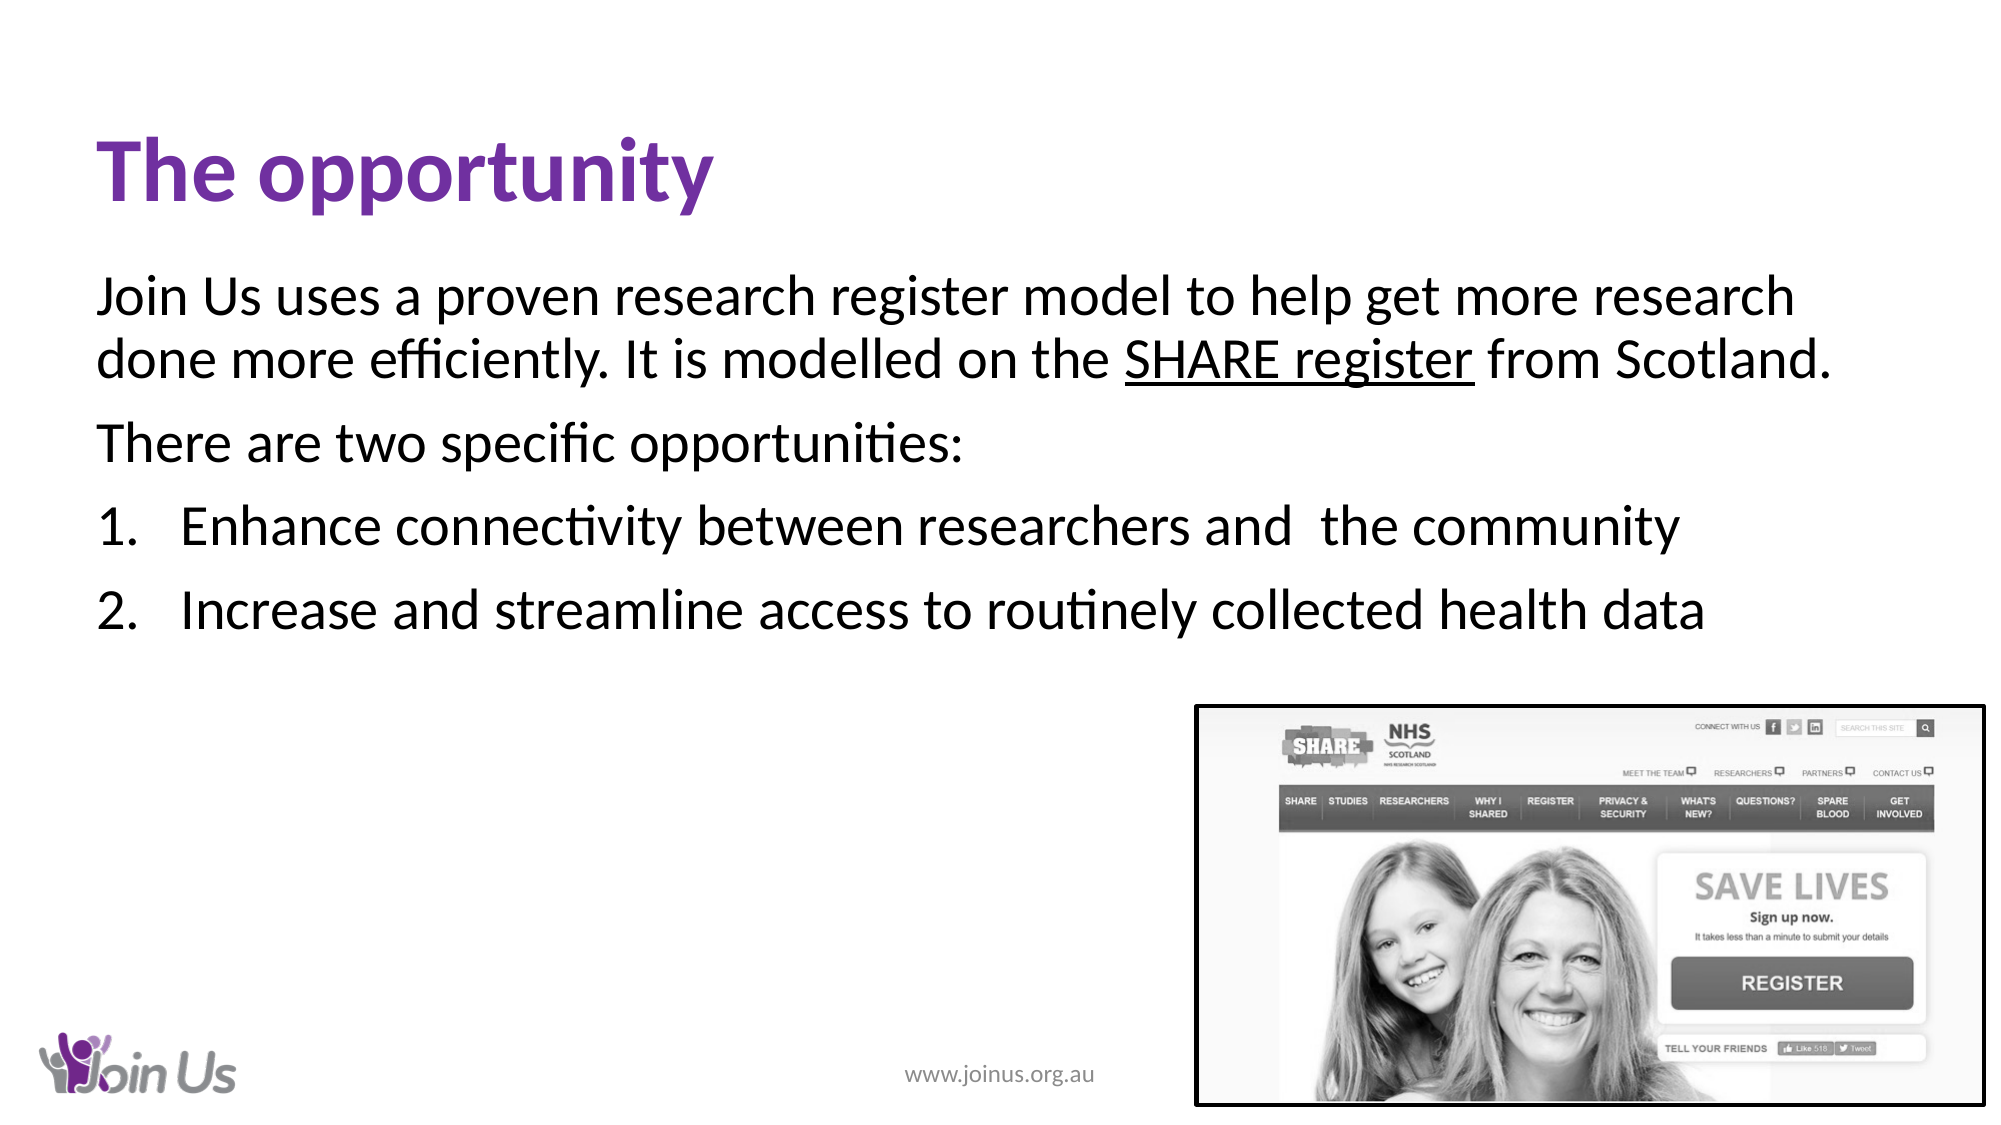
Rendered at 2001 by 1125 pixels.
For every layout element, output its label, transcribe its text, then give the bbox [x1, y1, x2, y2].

picture [1401, 1107, 1762, 1115]
picture [23, 1018, 252, 1108]
list Join Us uses a proven research register model to help get more research done more efficiently. It is modelled on the SHARE register from Scotland. There are two specific opportunities: Enhance connectivity between researchers and the community Increase and streamline access to routinely collected health data [81, 257, 1863, 1014]
title The opportunity [81, 100, 1863, 244]
footer www.joinus.org.au [662, 1042, 1194, 1103]
picture [1198, 708, 1982, 1103]
